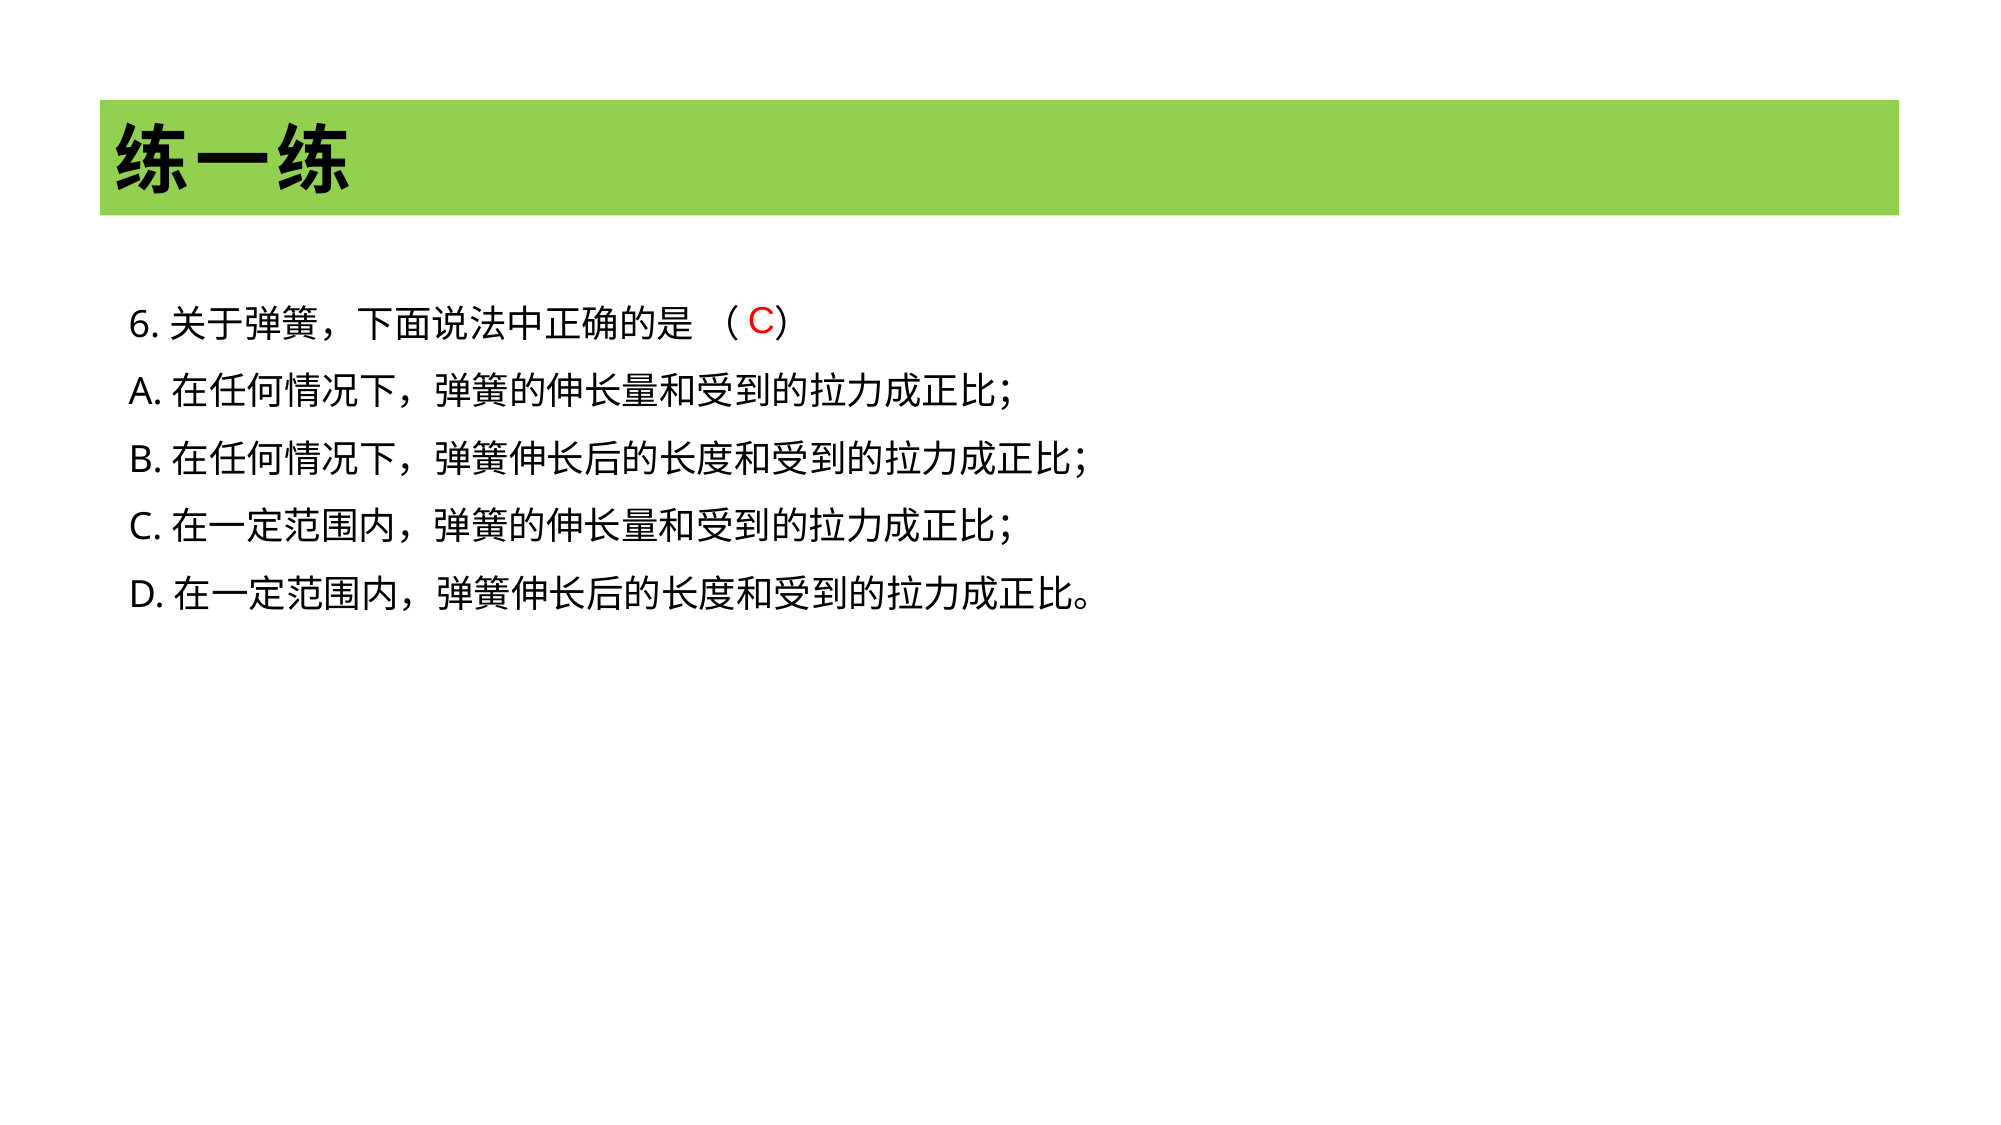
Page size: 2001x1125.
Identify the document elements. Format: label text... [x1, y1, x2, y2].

text_box C [733, 289, 947, 349]
title 练一练 [99, 99, 1900, 216]
text_box 6.关于弹簧，下面说法中正确的是 （ ） A.在任何情况下，弹簧的伸长量和受到的拉力成正比； B.在任何情况下，弹簧伸长后的长度和受到的拉力成正比； C.在一定范围内，弹簧的伸长量和受到的拉力成正比； D.在一定范围内，弹簧伸长后的长度和受到的拉力成正比。 [113, 269, 1895, 622]
